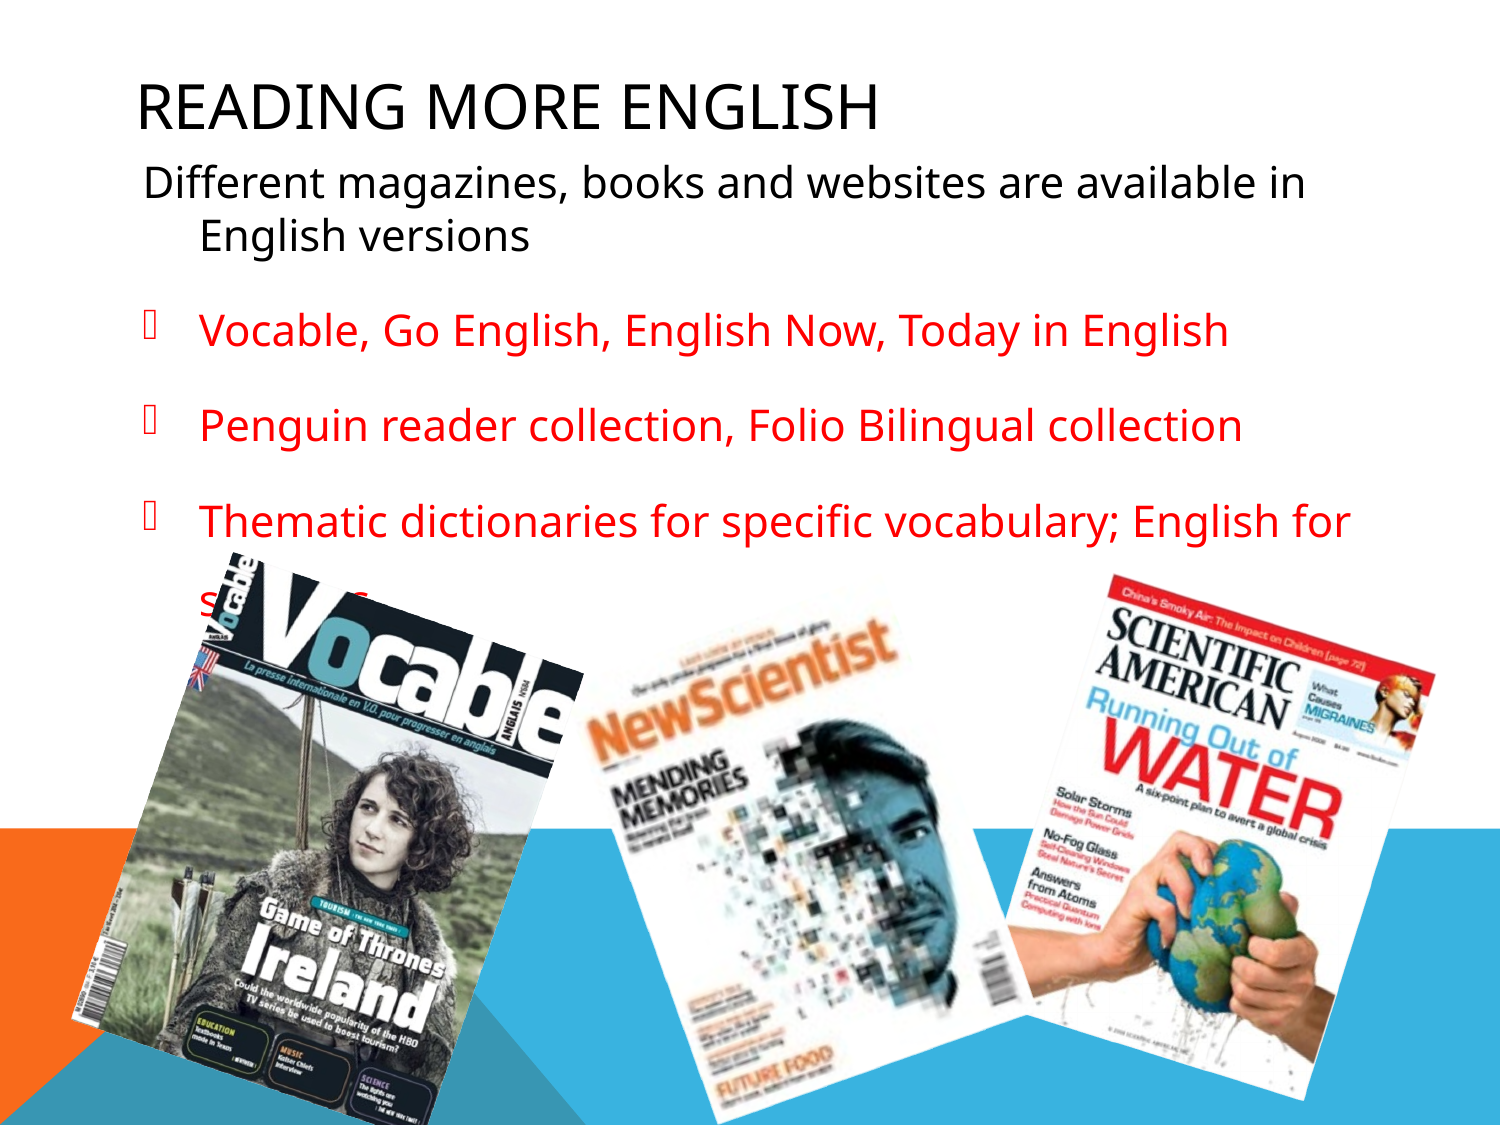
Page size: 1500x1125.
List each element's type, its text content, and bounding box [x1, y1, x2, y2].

list Different magazines, books and websites are available in English versions Vocable, Go English, English Now, Today in English Penguin reader collection, Folio Bilingual collection Thematic dictionaries for specific vocabulary; English for sciences [134, 146, 1414, 769]
picture [72, 553, 1036, 1125]
picture [1006, 574, 1436, 1100]
title Reading more english [134, 59, 1370, 146]
